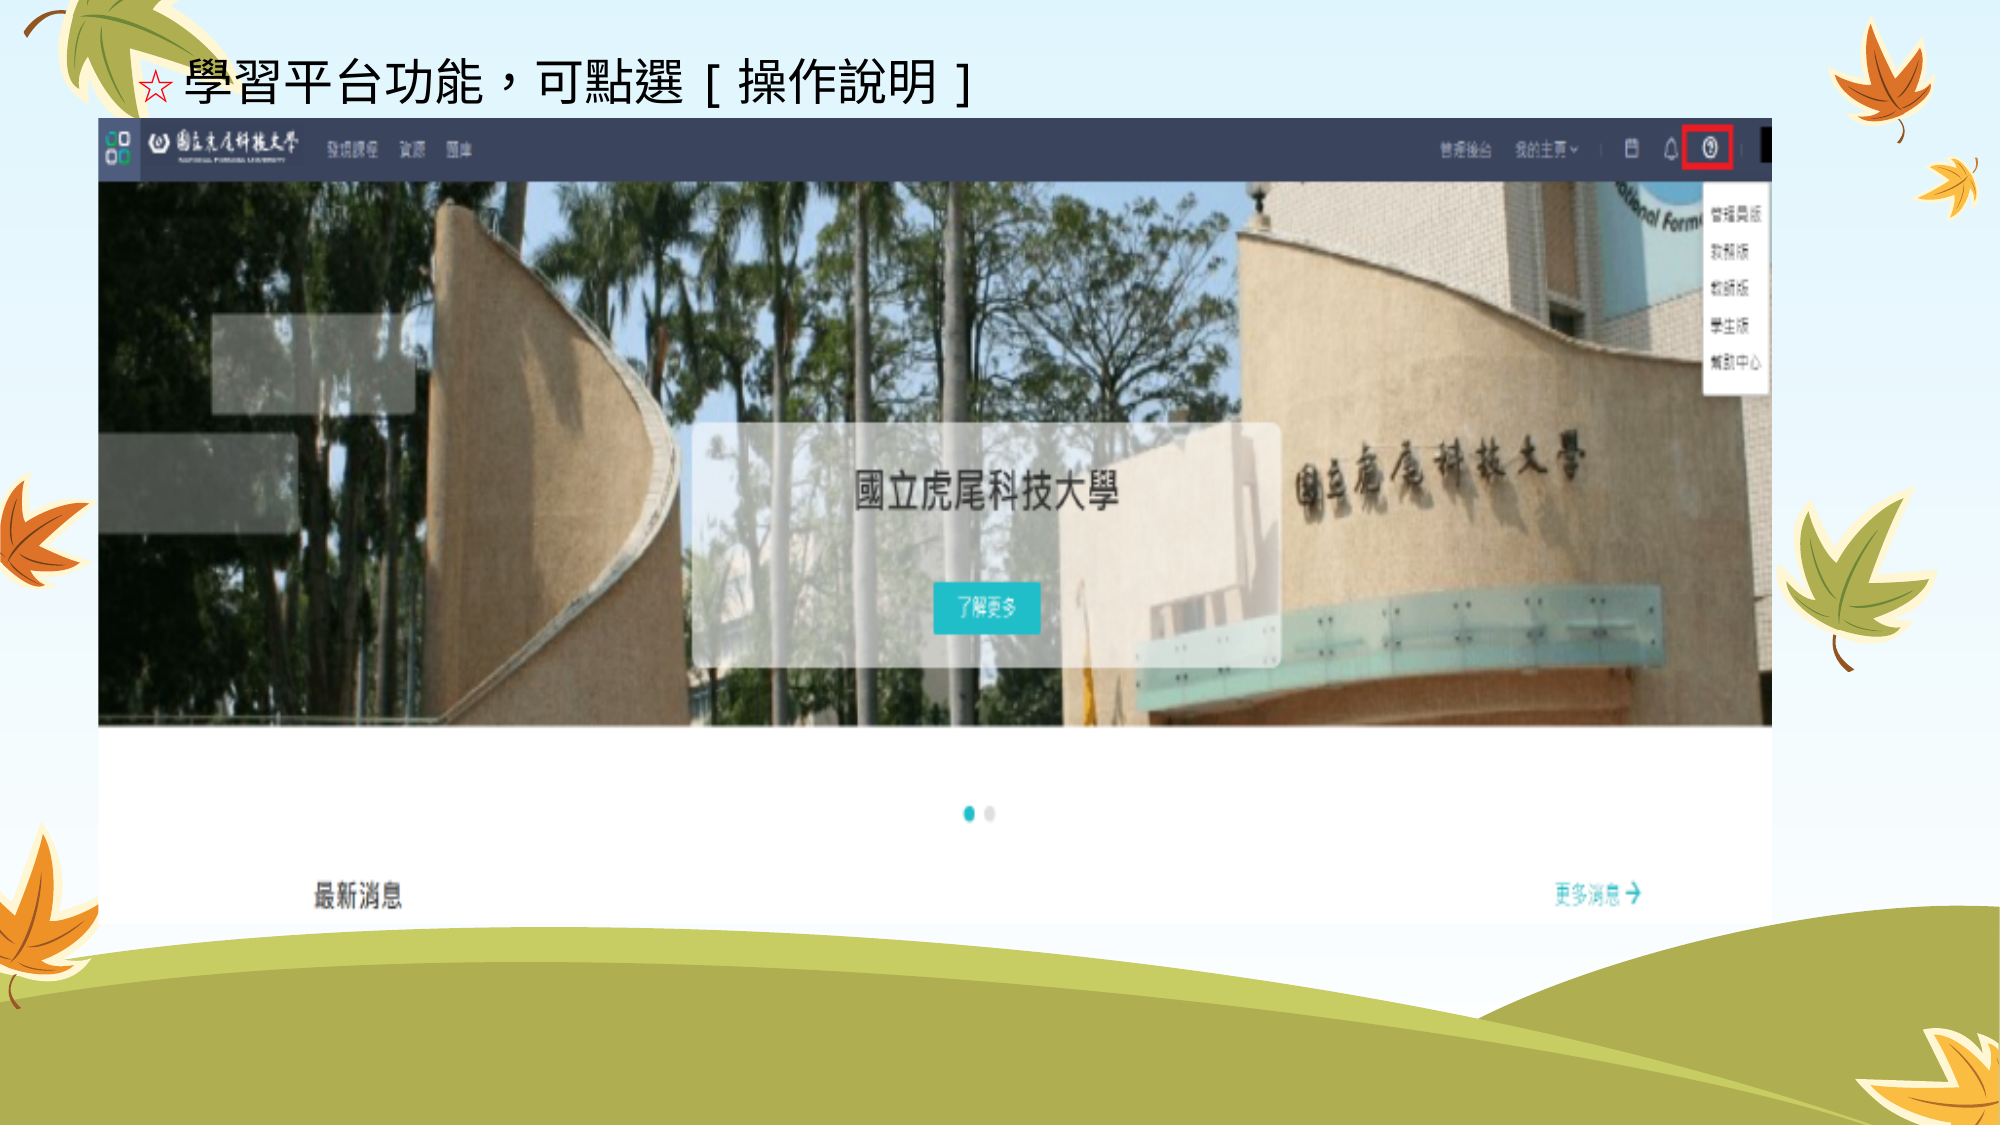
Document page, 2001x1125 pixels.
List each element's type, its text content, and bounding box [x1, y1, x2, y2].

text_box ☆學習平台功能，可點選[操作說明] [122, 43, 1878, 118]
picture [98, 118, 1772, 924]
